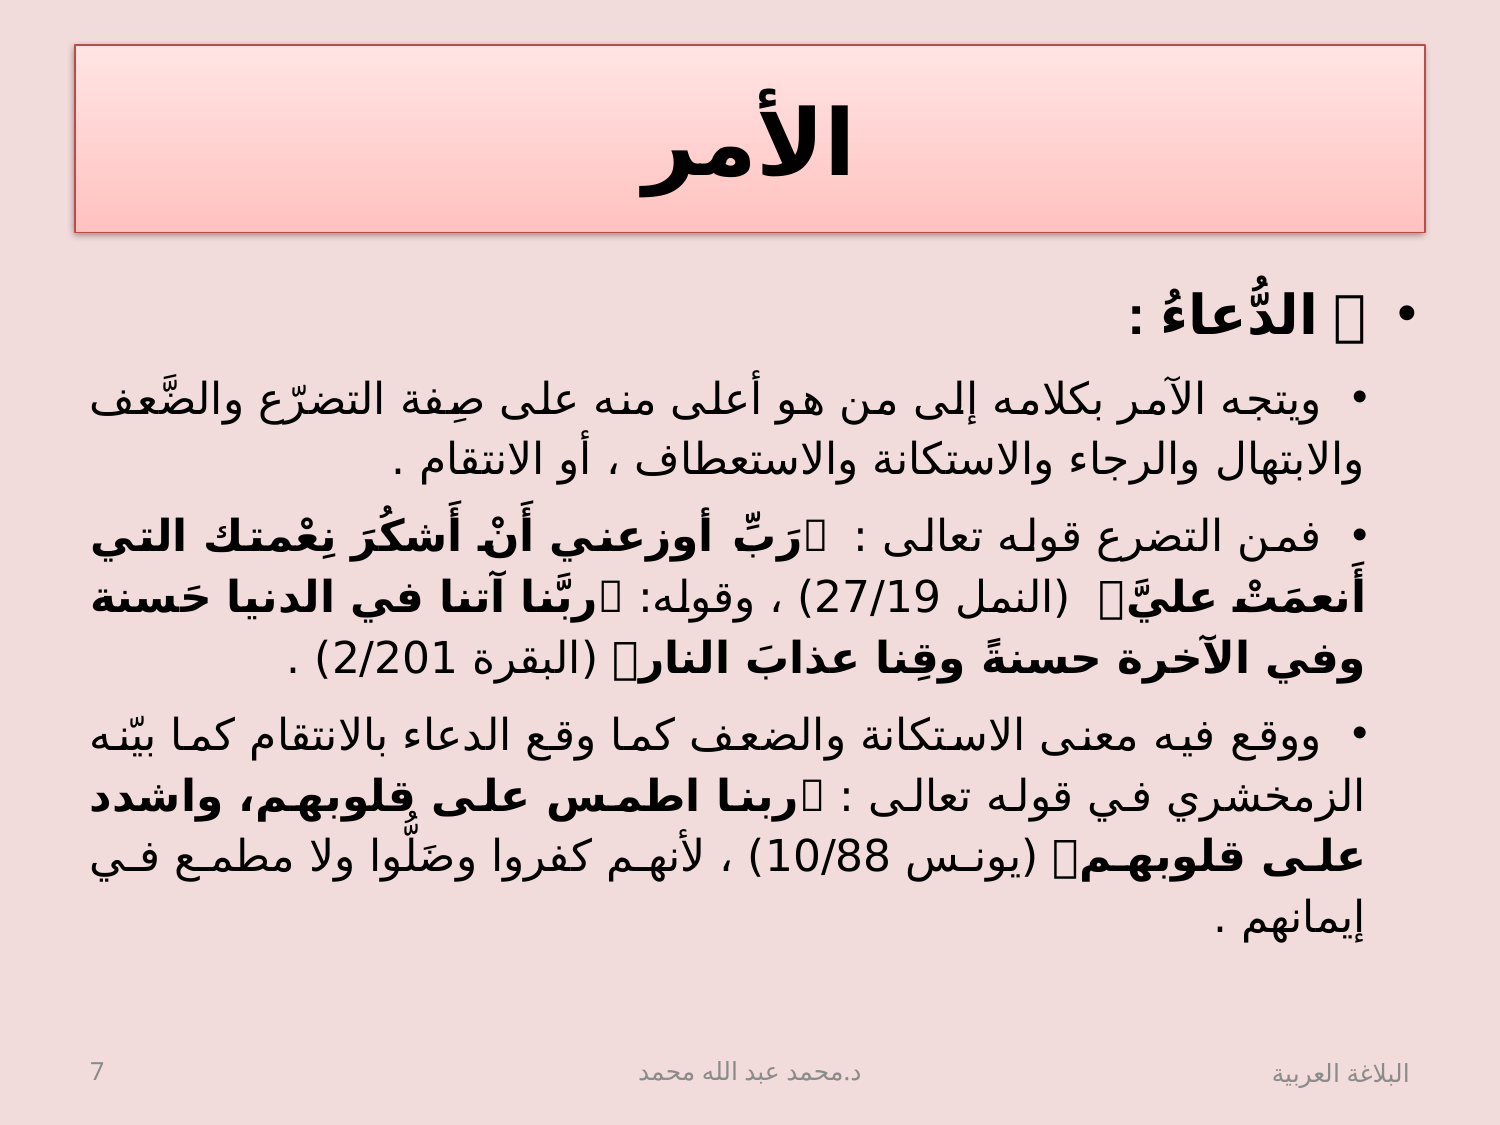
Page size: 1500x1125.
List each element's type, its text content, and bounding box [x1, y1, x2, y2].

title الأمر [74, 44, 1426, 233]
list  الدُّعاءُ : ويتجه الآمر بكلامه إلى من هو أعلى منه على صِفة التضرّع والضَّعف والابتهال والرجاء والاستكانة والاستعطاف ، أو الانتقام . فمن التضرع قوله تعالى : رَبِّ أوزعني أَنْ أَشكُرَ نِعْمتك التي أَنعمَتْ عليَّ (النمل 27/19) ، وقوله: ربَّنا آتنا في الدنيا حَسنة وفي الآخرة حسنةً وقِنا عذابَ النار (البقرة 2/201) . ووقع فيه معنى الاستكانة والضعف كما وقع الدعاء بالانتقام كما بيّنه الزمخشري في قوله تعالى : ربنا اطمس على قلوبهم، واشدد على قلوبهم (يونس 10/88) ، لأنهم كفروا وضَلُّوا ولا مطمع في إيمانهم . [75, 262, 1425, 1005]
footer د.محمد عبد الله محمد [512, 1042, 988, 1103]
slide_number 7 [75, 1042, 425, 1103]
slide_number البلاغة العربية [1074, 1042, 1425, 1103]
